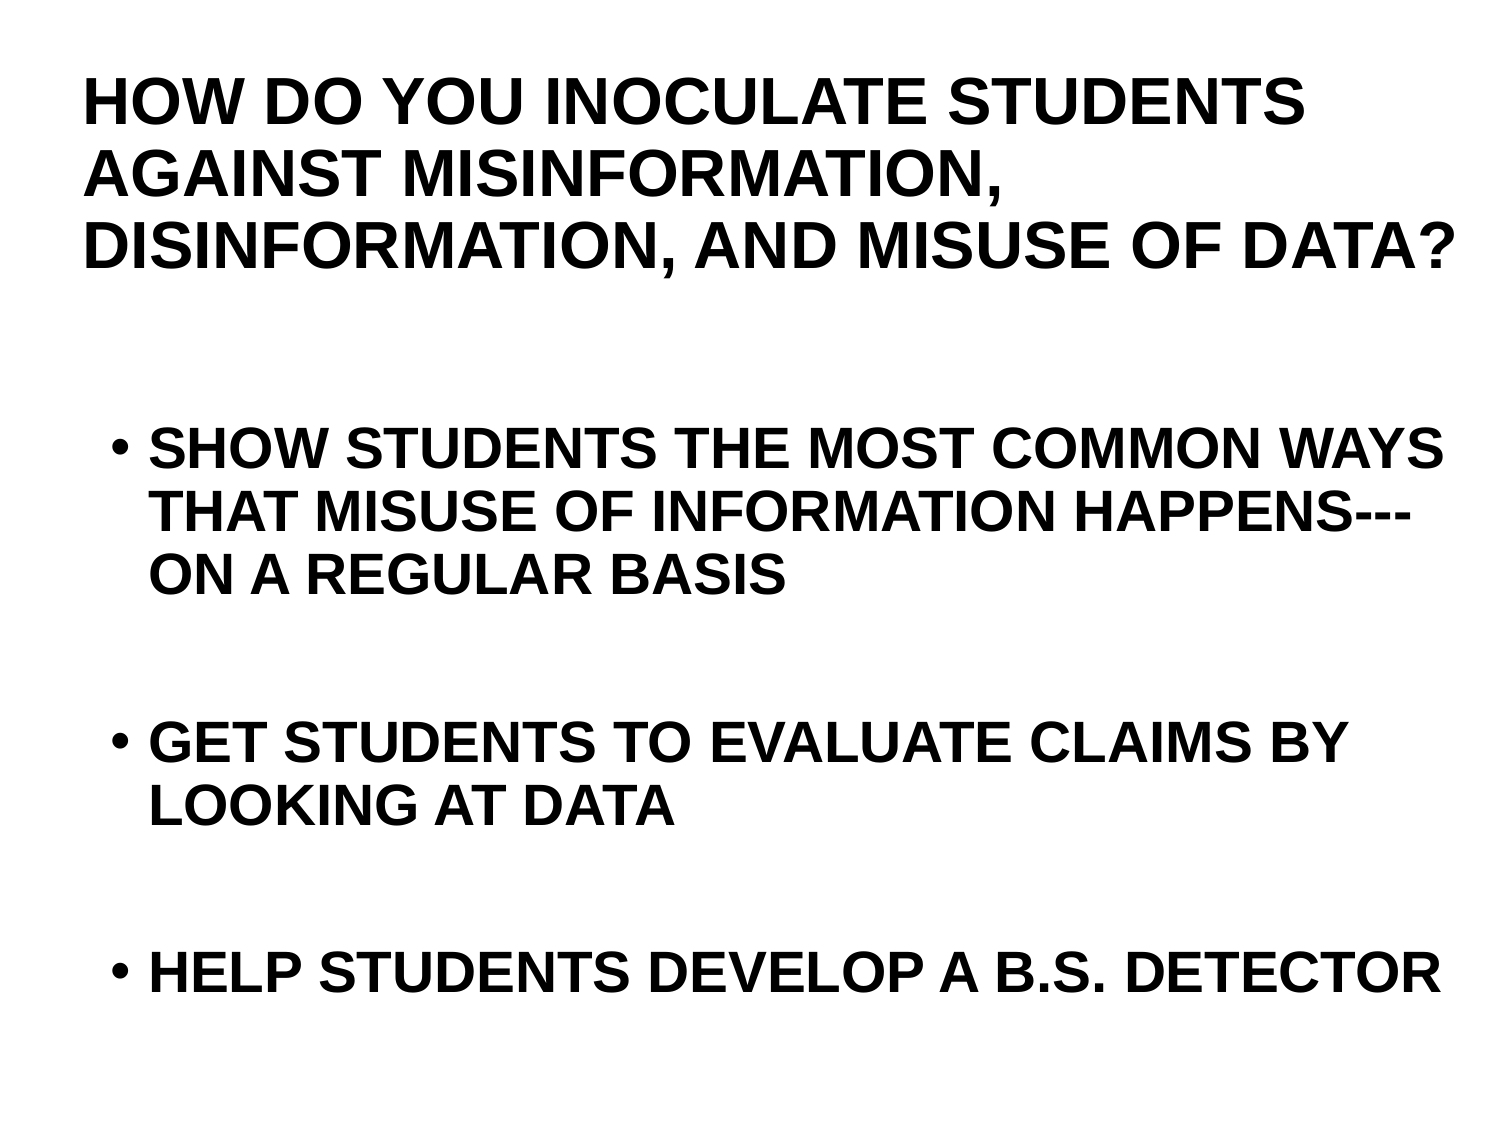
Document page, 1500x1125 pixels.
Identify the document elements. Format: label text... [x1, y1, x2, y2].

title HOW DO YOU INOCULATE STUDENTS AGAINST MISINFORMATION, DISINFORMATION, AND MISUSE OF DATA? [74, 59, 1473, 375]
list SHOW STUDENTS THE MOST COMMON WAYS THAT MISUSE OF INFORMATION HAPPENS---ON A REGULAR BASIS GET STUDENTS TO EVALUATE CLAIMS BY LOOKING AT DATA HELP STUDENTS DEVELOP A B.S. DETECTOR [102, 410, 1459, 1125]
